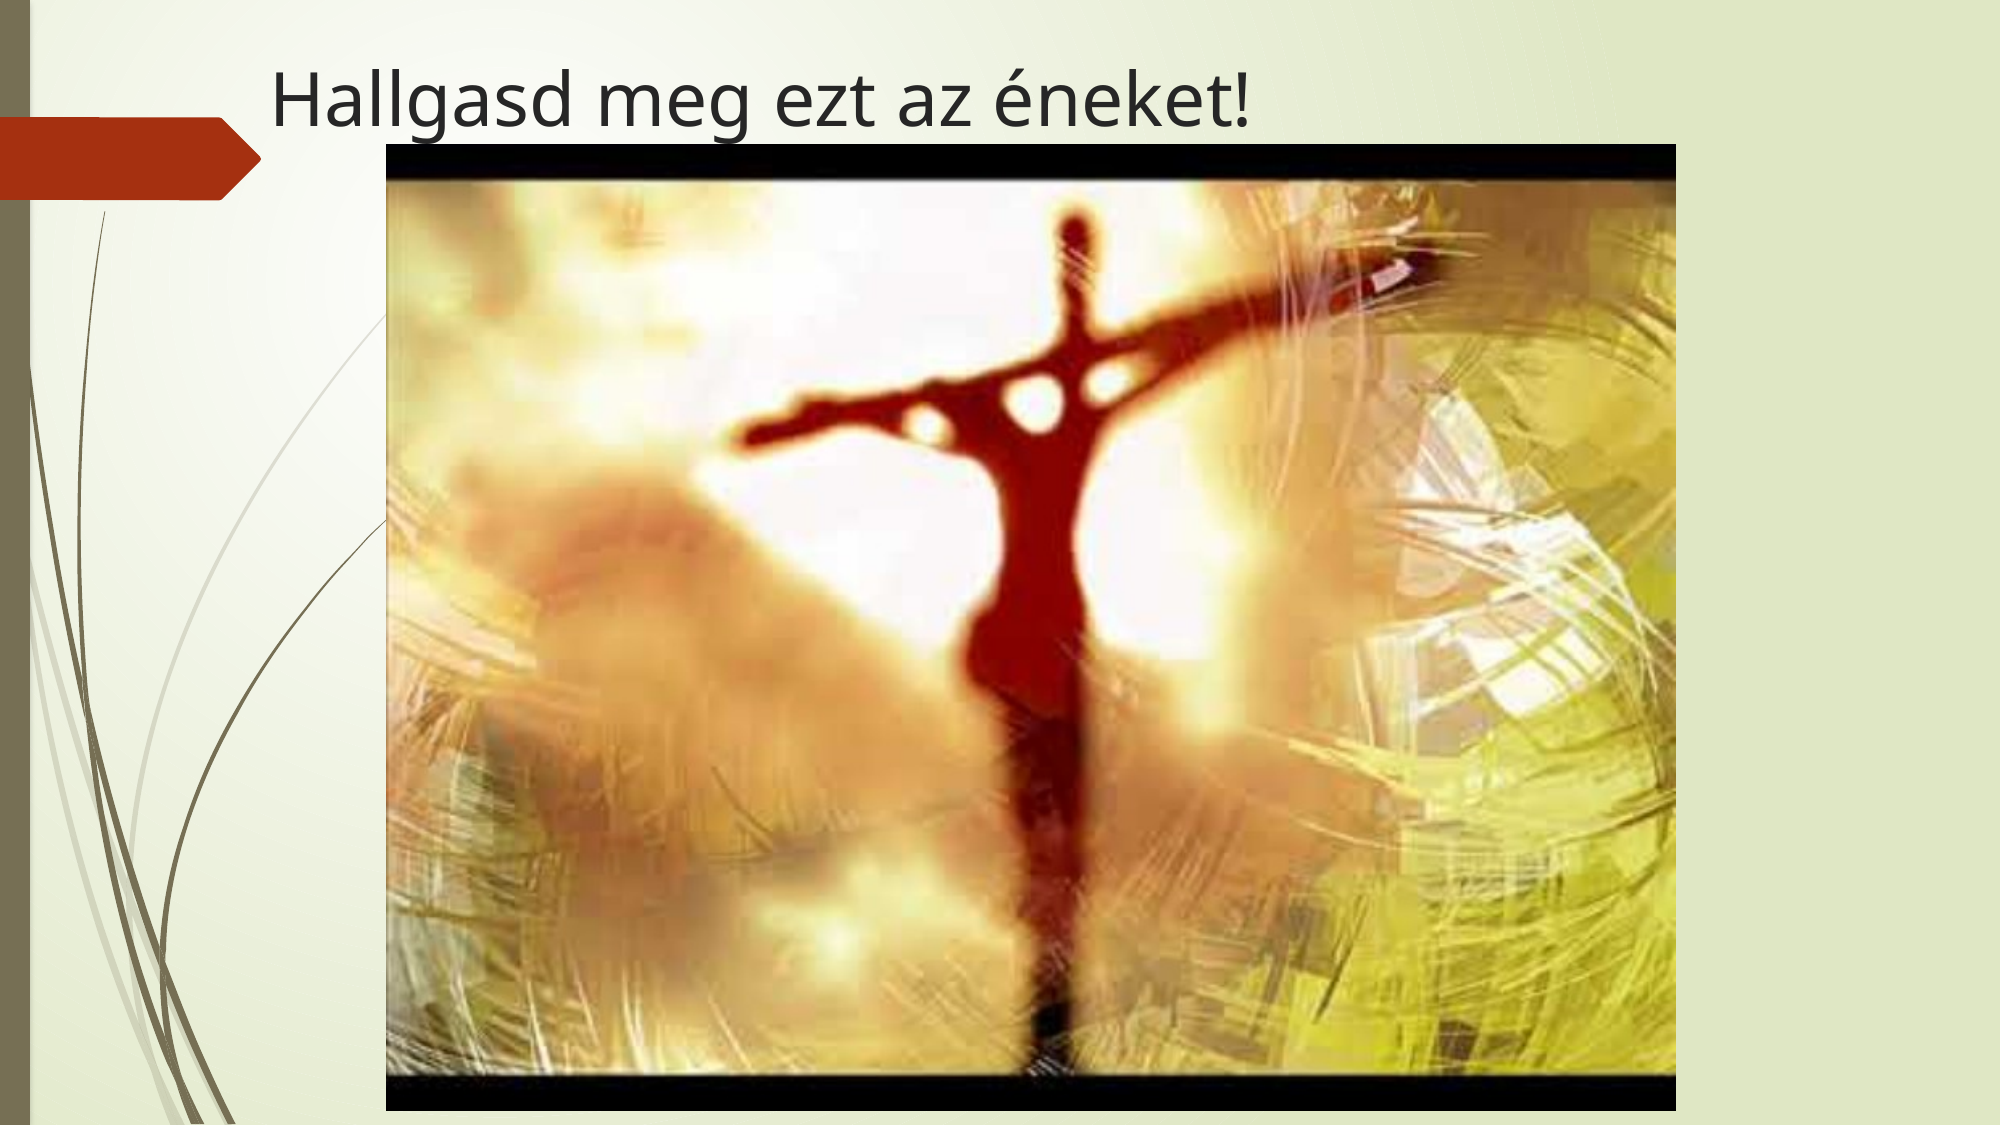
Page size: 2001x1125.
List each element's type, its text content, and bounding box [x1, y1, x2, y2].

title Hallgasd meg ezt az éneket! [254, 43, 1368, 164]
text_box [385, 143, 1677, 1112]
